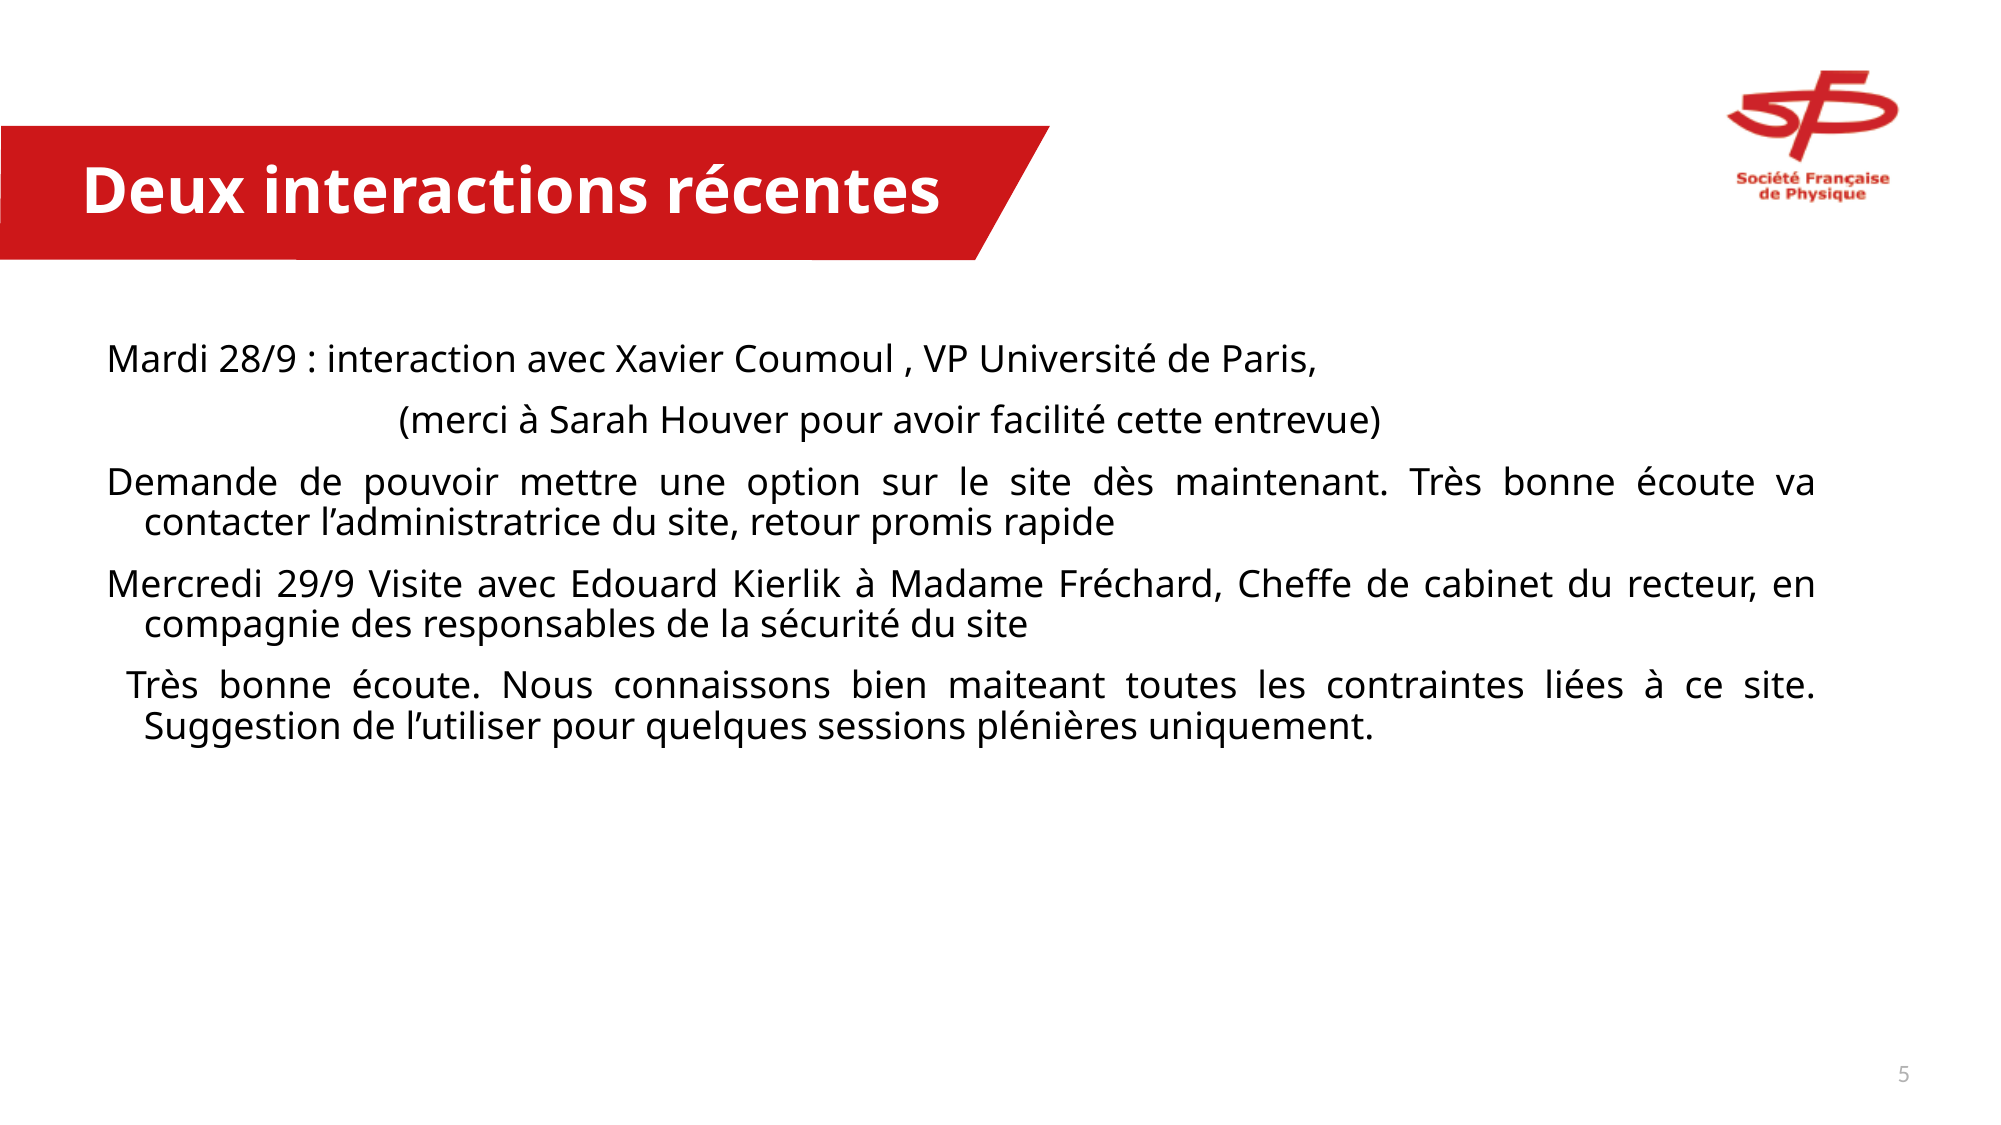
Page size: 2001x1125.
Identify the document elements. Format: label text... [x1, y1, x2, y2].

title Deux interactions récentes [66, 150, 1032, 236]
slide_number 4 [1832, 1042, 1926, 1103]
list Mardi 28/9 : interaction avec Xavier Coumoul , VP Université de Paris, (merci à Sarah Houver pour avoir facilité cette entrevue) Demande de pouvoir mettre une option sur le site dès maintenant. Très bonne écoute va contacter l’administratrice du site, retour promis rapide Mercredi 29/9 Visite avec Edouard Kierlik à Madame Fréchard, Cheffe de cabinet du recteur, en compagnie des responsables de la sécurité du site Très bonne écoute. Nous connaissons bien maiteant toutes les contraintes liées à ce site. Suggestion de l’utiliser pour quelques sessions plénières uniquement. [91, 332, 1833, 891]
picture [1684, 30, 1934, 236]
